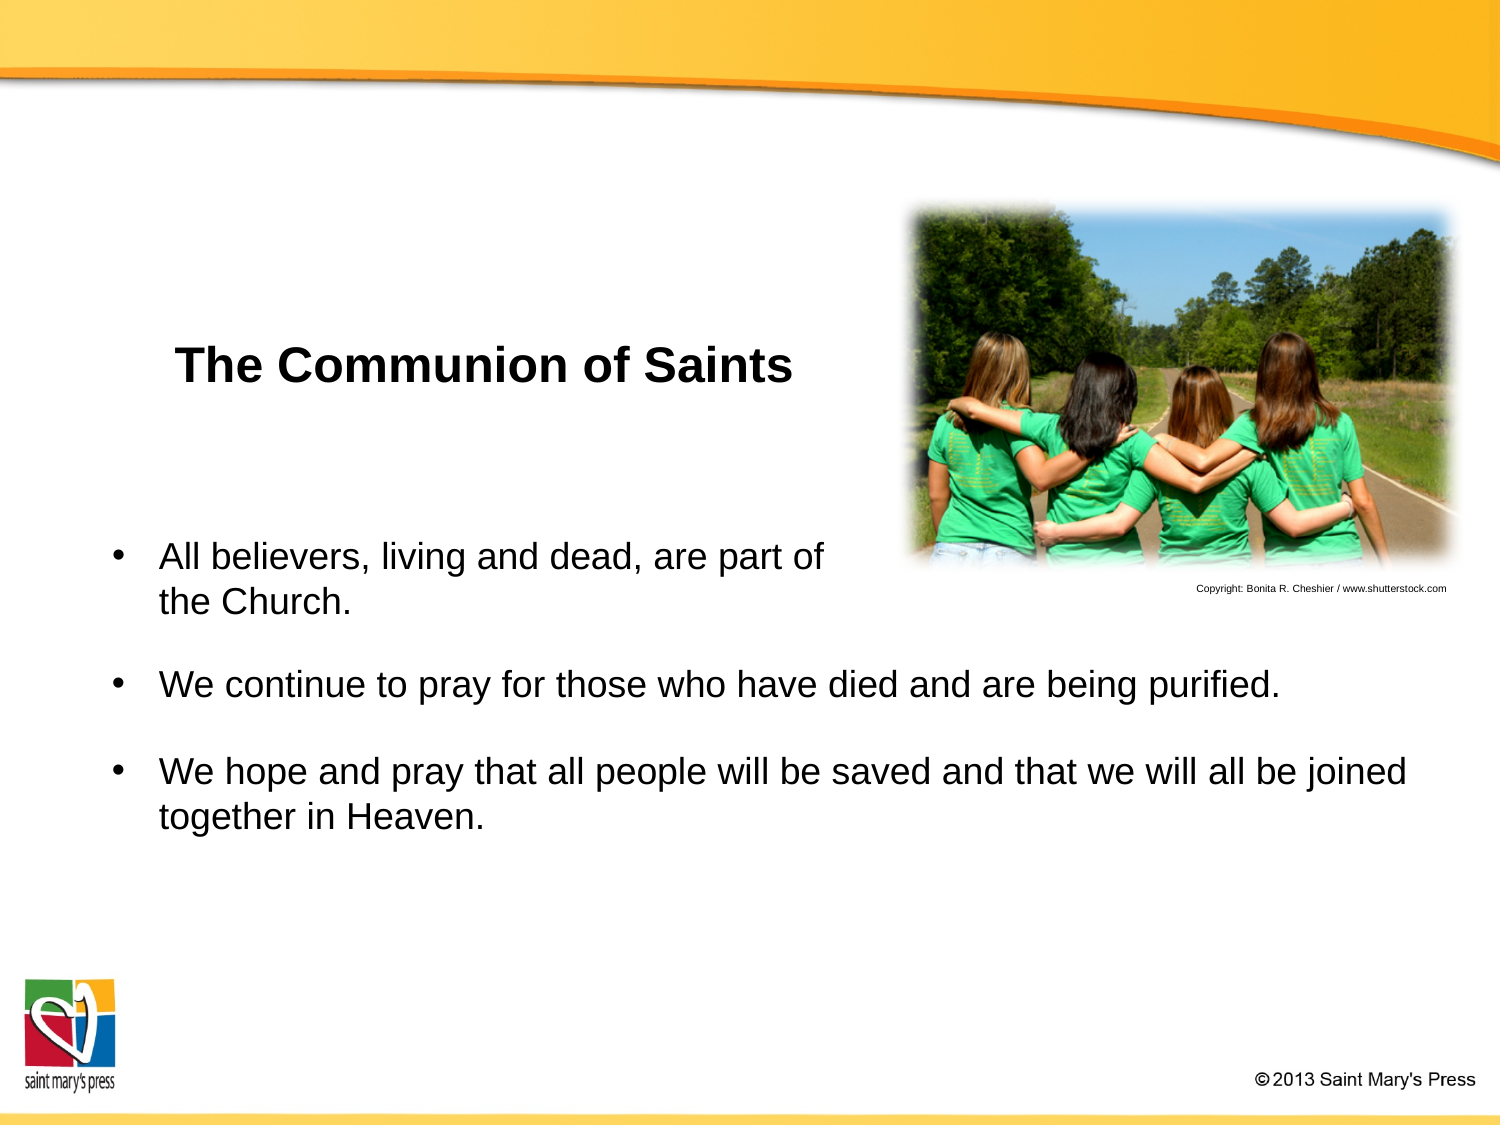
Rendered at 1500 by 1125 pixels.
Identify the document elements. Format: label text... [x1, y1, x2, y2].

text_box Copyright: Bonita R. Cheshier / www.shutterstock.com [1024, 581, 1463, 603]
picture [0, 0, 1500, 1125]
text_box We hope and pray that all people will be saved and that we will all be joined together in Heaven. [97, 739, 1488, 853]
text_box We continue to pray for those who have died and are being purified. [97, 652, 1371, 739]
text_box All believers, living and dead, are part of the Church. [97, 524, 883, 630]
text_box The Communion of Saints [159, 324, 891, 436]
